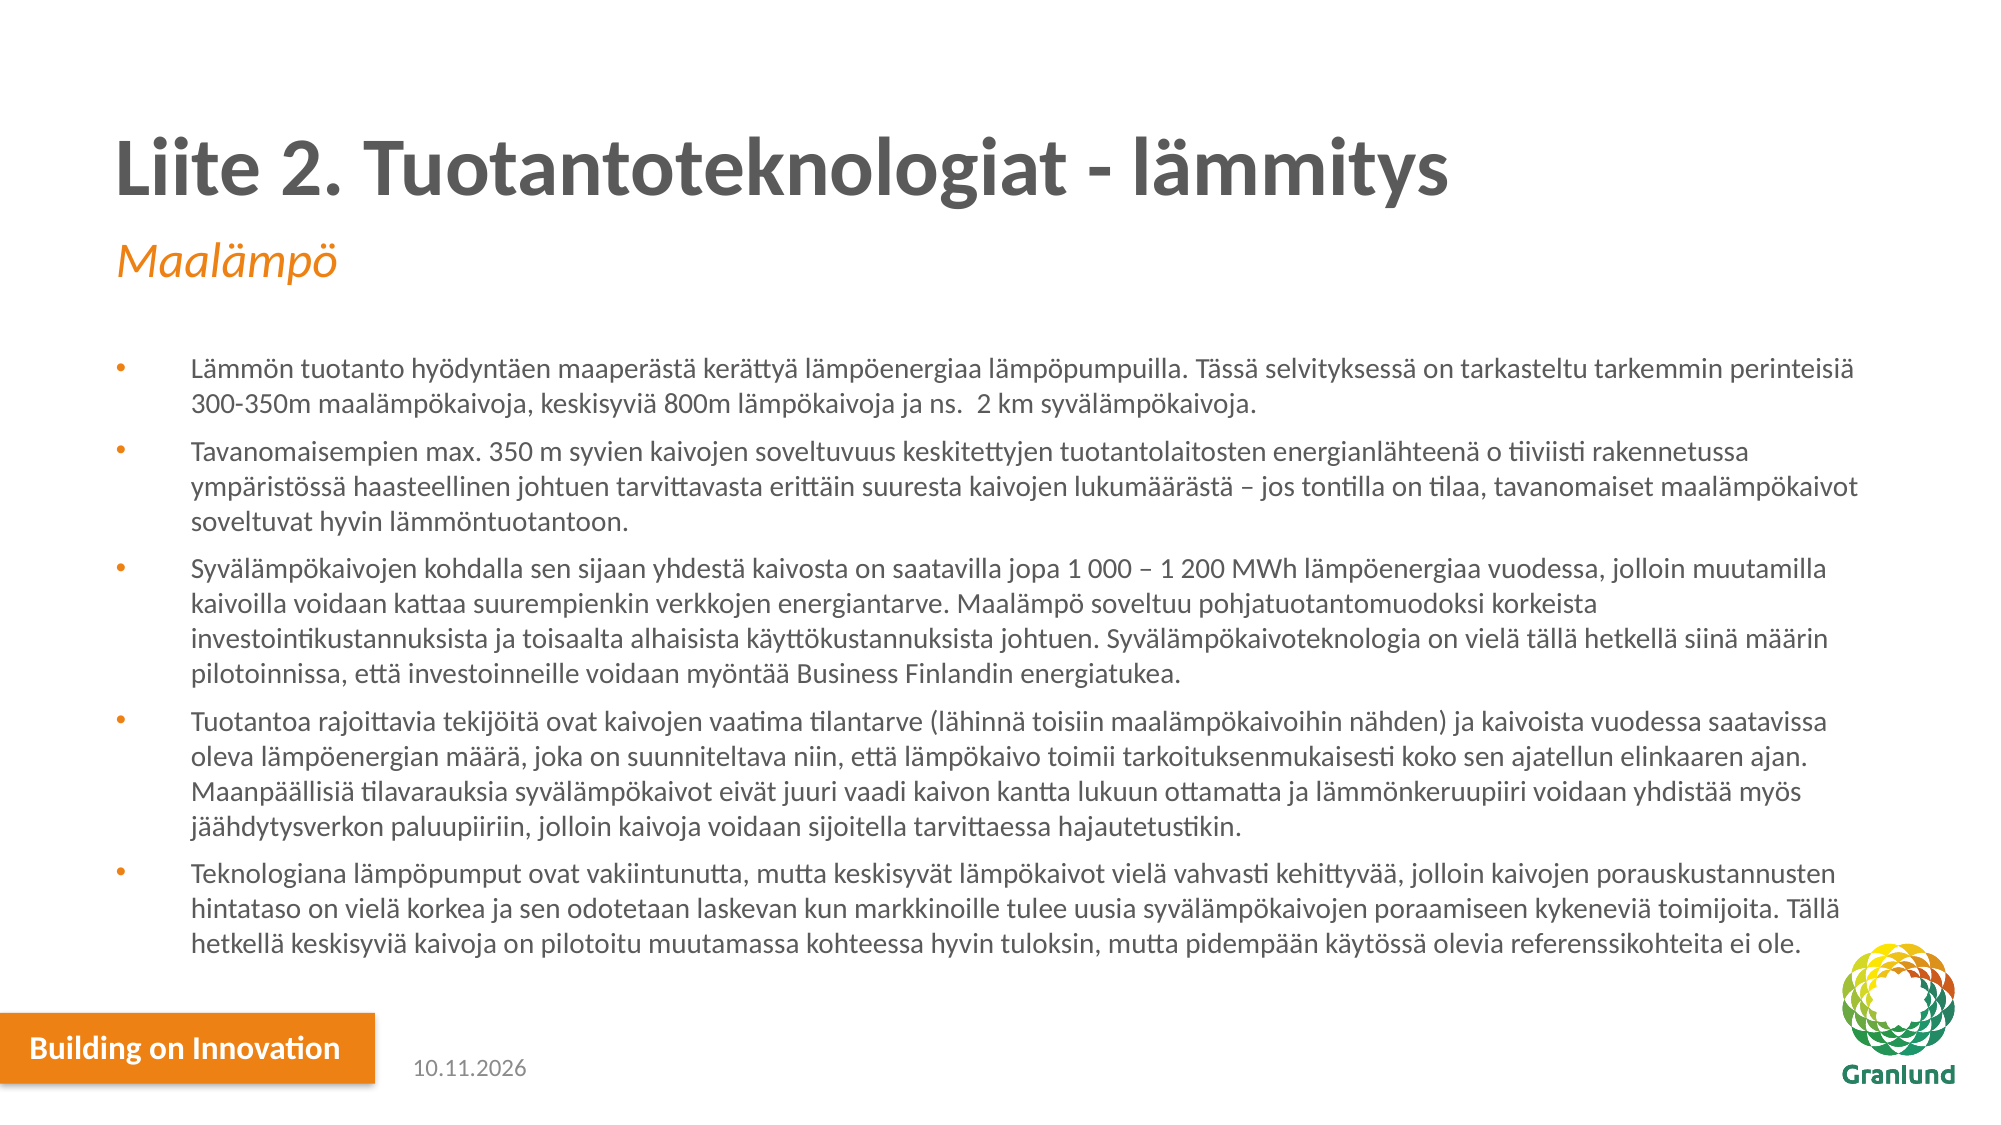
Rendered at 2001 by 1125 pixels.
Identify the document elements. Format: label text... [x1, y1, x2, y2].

list Maalämpö [115, 227, 1893, 313]
title Liite 2. Tuotantoteknologiat - lämmitys [115, 88, 1893, 212]
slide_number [397, 1043, 848, 1091]
list Lämmön tuotanto hyödyntäen maaperästä kerättyä lämpöenergiaa lämpöpumpuilla. Tässä selvityksessä on tarkasteltu tarkemmin perinteisiä 300-350m maalämpökaivoja, keskisyviä 800m lämpökaivoja ja ns. 2 km syvälämpökaivoja. Tavanomaisempien max. 350 m syvien kaivojen soveltuvuus keskitettyjen tuotantolaitosten energianlähteenä o tiiviisti rakennetussa ympäristössä haasteellinen johtuen tarvittavasta erittäin suuresta kaivojen lukumäärästä – jos tontilla on tilaa, tavanomaiset maalämpökaivot soveltuvat hyvin lämmöntuotantoon. Syvälämpökaivojen kohdalla sen sijaan yhdestä kaivosta on saatavilla jopa 1 000 – 1 200 MWh lämpöenergiaa vuodessa, jolloin muutamilla kaivoilla voidaan kattaa suurempienkin verkkojen energiantarve. Maalämpö soveltuu pohjatuotantomuodoksi korkeista investointikustannuksista ja toisaalta alhaisista käyttökustannuksista johtuen. Syvälämpökaivoteknologia on vielä tällä hetkellä siinä määrin pilotoinnissa, että investoinneille voidaan myöntää Business Finlandin energiatukea. Tuotantoa rajoittavia tekijöitä ovat kaivojen vaatima tilantarve (lähinnä toisiin maalämpökaivoihin nähden) ja kaivoista vuodessa saatavissa oleva lämpöenergian määrä, joka on suunniteltava niin, että lämpökaivo toimii tarkoituksenmukaisesti koko sen ajatellun elinkaaren ajan. Maanpäällisiä tilavarauksia syvälämpökaivot eivät juuri vaadi kaivon kantta lukuun ottamatta ja lämmönkeruupiiri voidaan yhdistää myös jäähdytysverkon paluupiiriin, jolloin kaivoja voidaan sijoitella tarvittaessa hajautetustikin. Teknologiana lämpöpumput ovat vakiintunutta, mutta keskisyvät lämpökaivot vielä vahvasti kehittyvää, jolloin kaivojen porauskustannusten hintataso on vielä korkea ja sen odotetaan laskevan kun markkinoille tulee uusia syvälämpökaivojen poraamiseen kykeneviä toimijoita. Tällä hetkellä keskisyviä kaivoja on pilotoitu muutamassa kohteessa hyvin tuloksin, mutta pidempään käytössä olevia referenssikohteita ei ole. [115, 349, 1893, 998]
